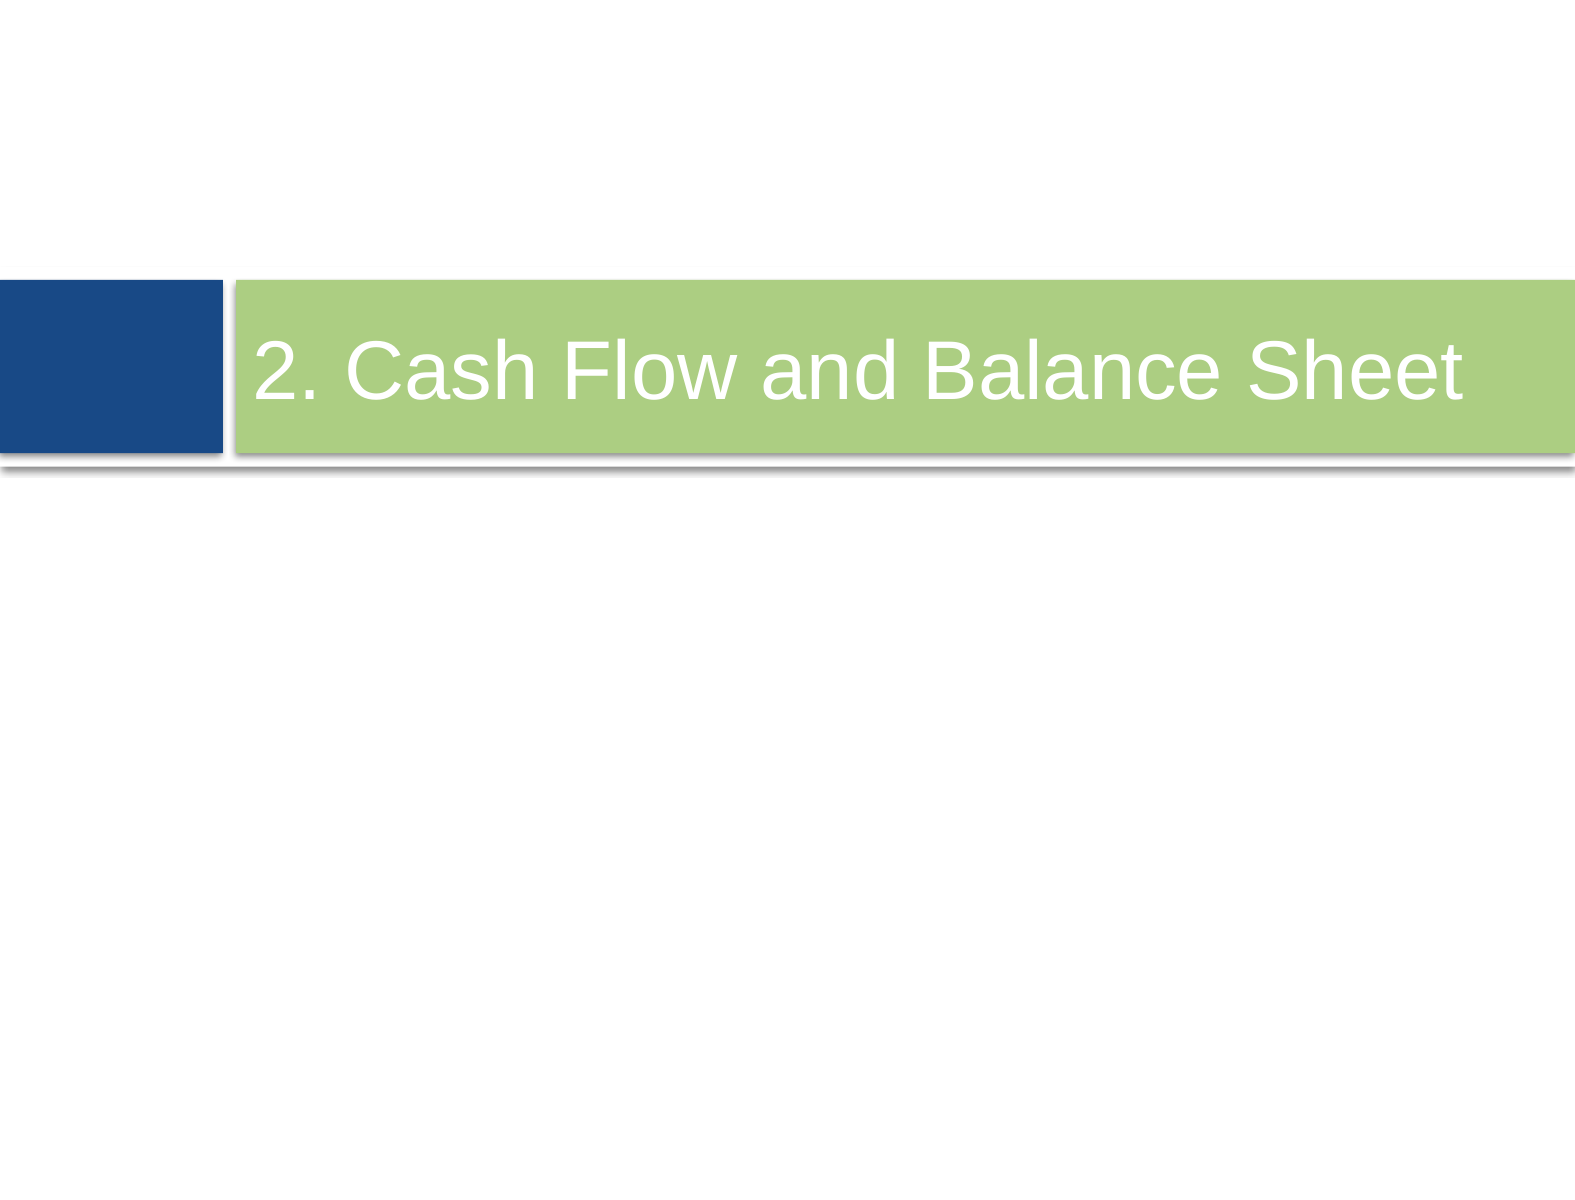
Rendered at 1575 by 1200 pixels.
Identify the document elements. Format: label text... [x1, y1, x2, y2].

title 2. Cash Flow and Balance Sheet [236, 279, 1549, 454]
